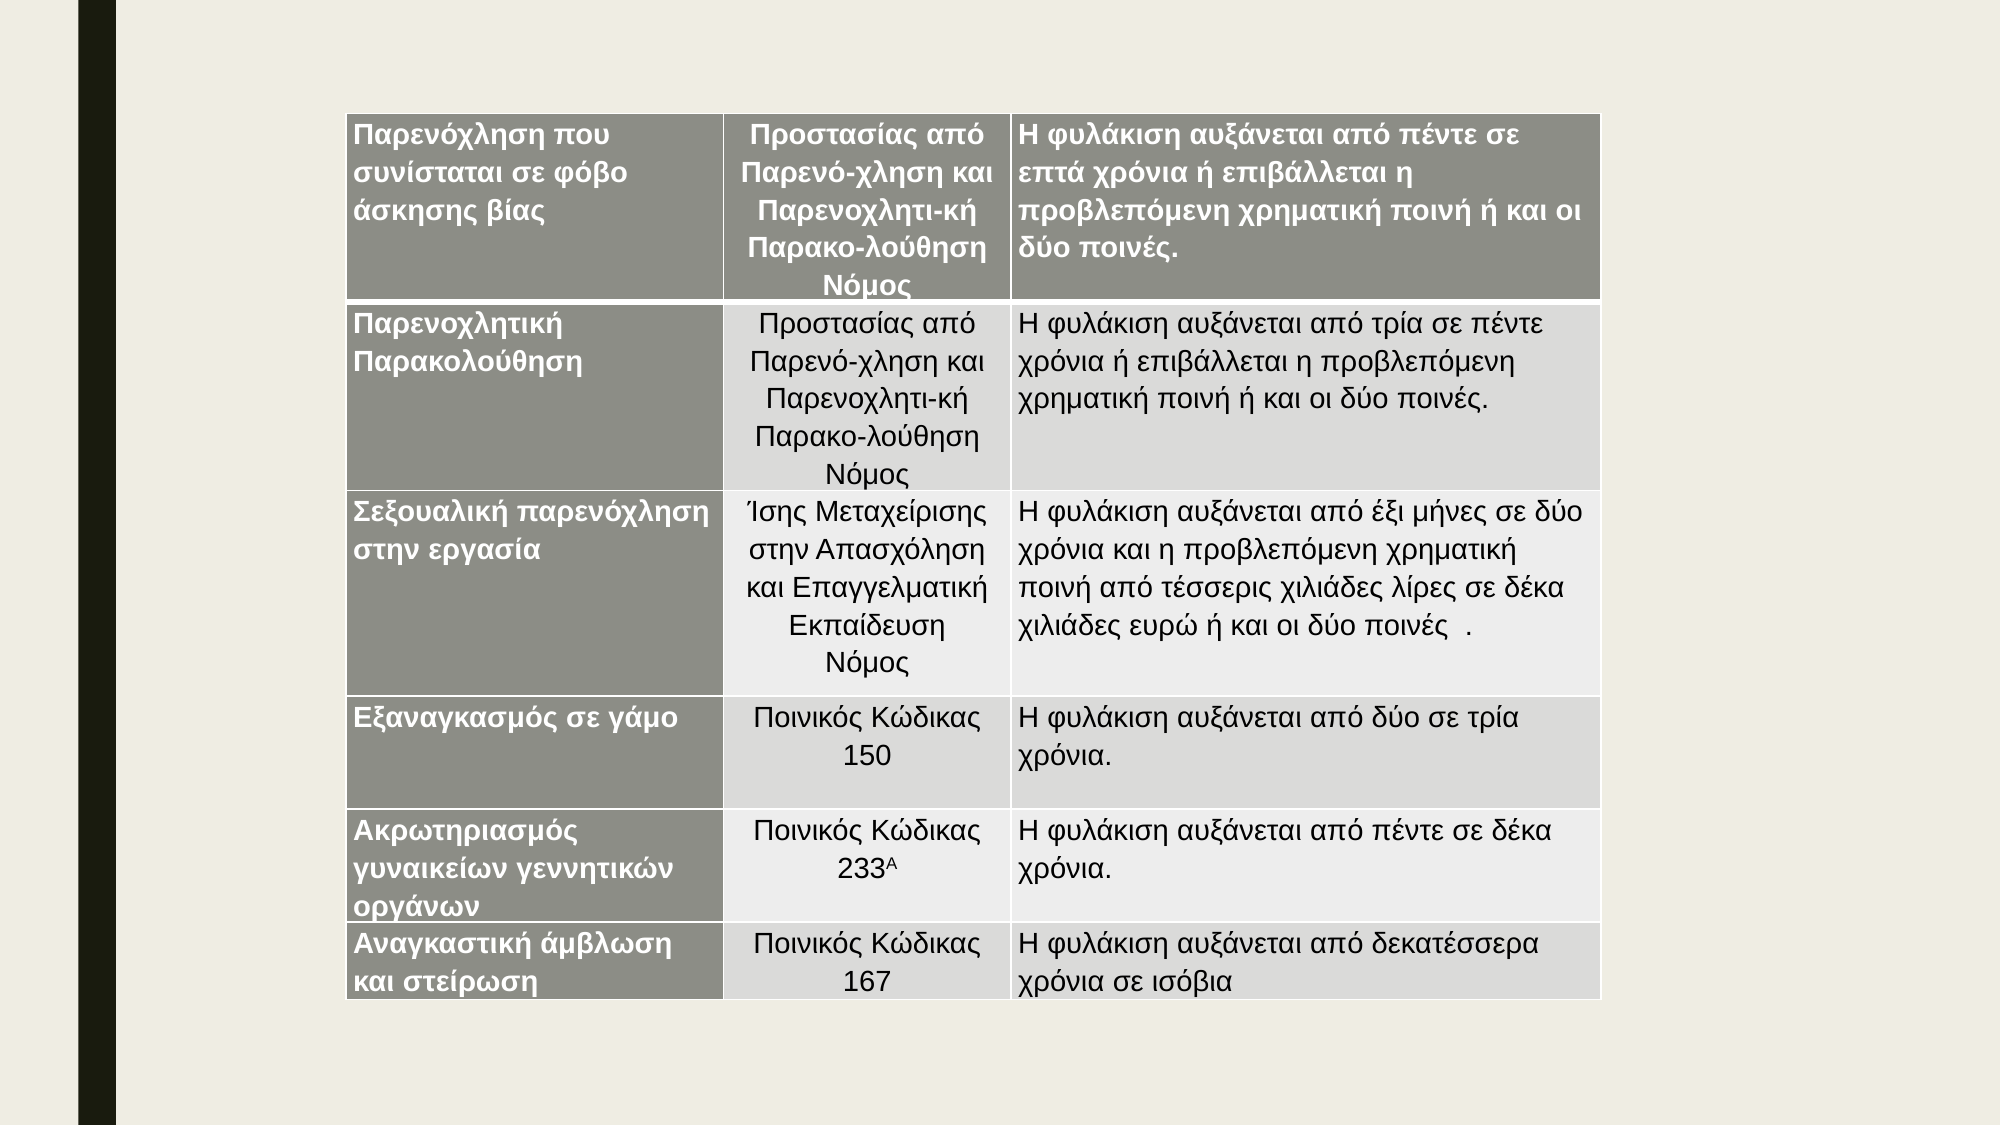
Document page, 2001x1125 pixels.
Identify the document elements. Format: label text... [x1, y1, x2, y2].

table_cell Εξαναγκασμός σε γάμο [347, 697, 723, 808]
table_cell Προστασίας από Παρενό-χληση και Παρενοχλητι-κή Παρακο-λούθηση Νόμος [724, 305, 1010, 490]
table_cell Ποινικός Κώδικας 233Α [724, 810, 1010, 921]
table_cell Ίσης Μεταχείρισης στην Απασχόληση και Επαγγελματική Εκπαίδευση Νόμος [724, 491, 1010, 695]
table_cell Η φυλάκιση αυξάνεται από έξι μήνες σε δύο χρόνια και η προβλεπόμενη χρηματική ποινή από τέσσερις χιλιάδες λίρες σε δέκα χιλιάδες ευρώ ή και οι δύο ποινές . [1012, 491, 1600, 695]
table_cell Ποινικός Κώδικας 150 [724, 697, 1010, 808]
table_header Η φυλάκιση αυξάνεται από πέντε σε επτά χρόνια ή επιβάλλεται η προβλεπόμενη χρηματική ποινή ή και οι δύο ποινές. [1012, 114, 1600, 299]
table_cell Η φυλάκιση αυξάνεται από τρία σε πέντε χρόνια ή επιβάλλεται η προβλεπόμενη χρηματική ποινή ή και οι δύο ποινές. [1012, 305, 1600, 490]
table_cell Παρενοχλητική Παρακολούθηση [347, 305, 723, 490]
table_cell Ποινικός Κώδικας 167 [724, 923, 1010, 999]
table_cell Η φυλάκιση αυξάνεται από δύο σε τρία χρόνια. [1012, 697, 1600, 808]
table_header Προστασίας από Παρενό-χληση και Παρενοχλητι-κή Παρακο-λούθηση Νόμος [724, 114, 1010, 299]
table_cell Αναγκαστική άμβλωση και στείρωση [347, 923, 723, 999]
table_cell Ακρωτηριασμός γυναικείων γεννητικών οργάνων [347, 810, 723, 921]
table_cell Σεξουαλική παρενόχληση στην εργασία [347, 491, 723, 695]
table_header Παρενόχληση που συνίσταται σε φόβο άσκησης βίας [347, 114, 723, 299]
table_cell Η φυλάκιση αυξάνεται από πέντε σε δέκα χρόνια. [1012, 810, 1600, 921]
table_cell Η φυλάκιση αυξάνεται από δεκατέσσερα χρόνια σε ισόβια [1012, 923, 1600, 999]
text_box [792, 358, 828, 394]
